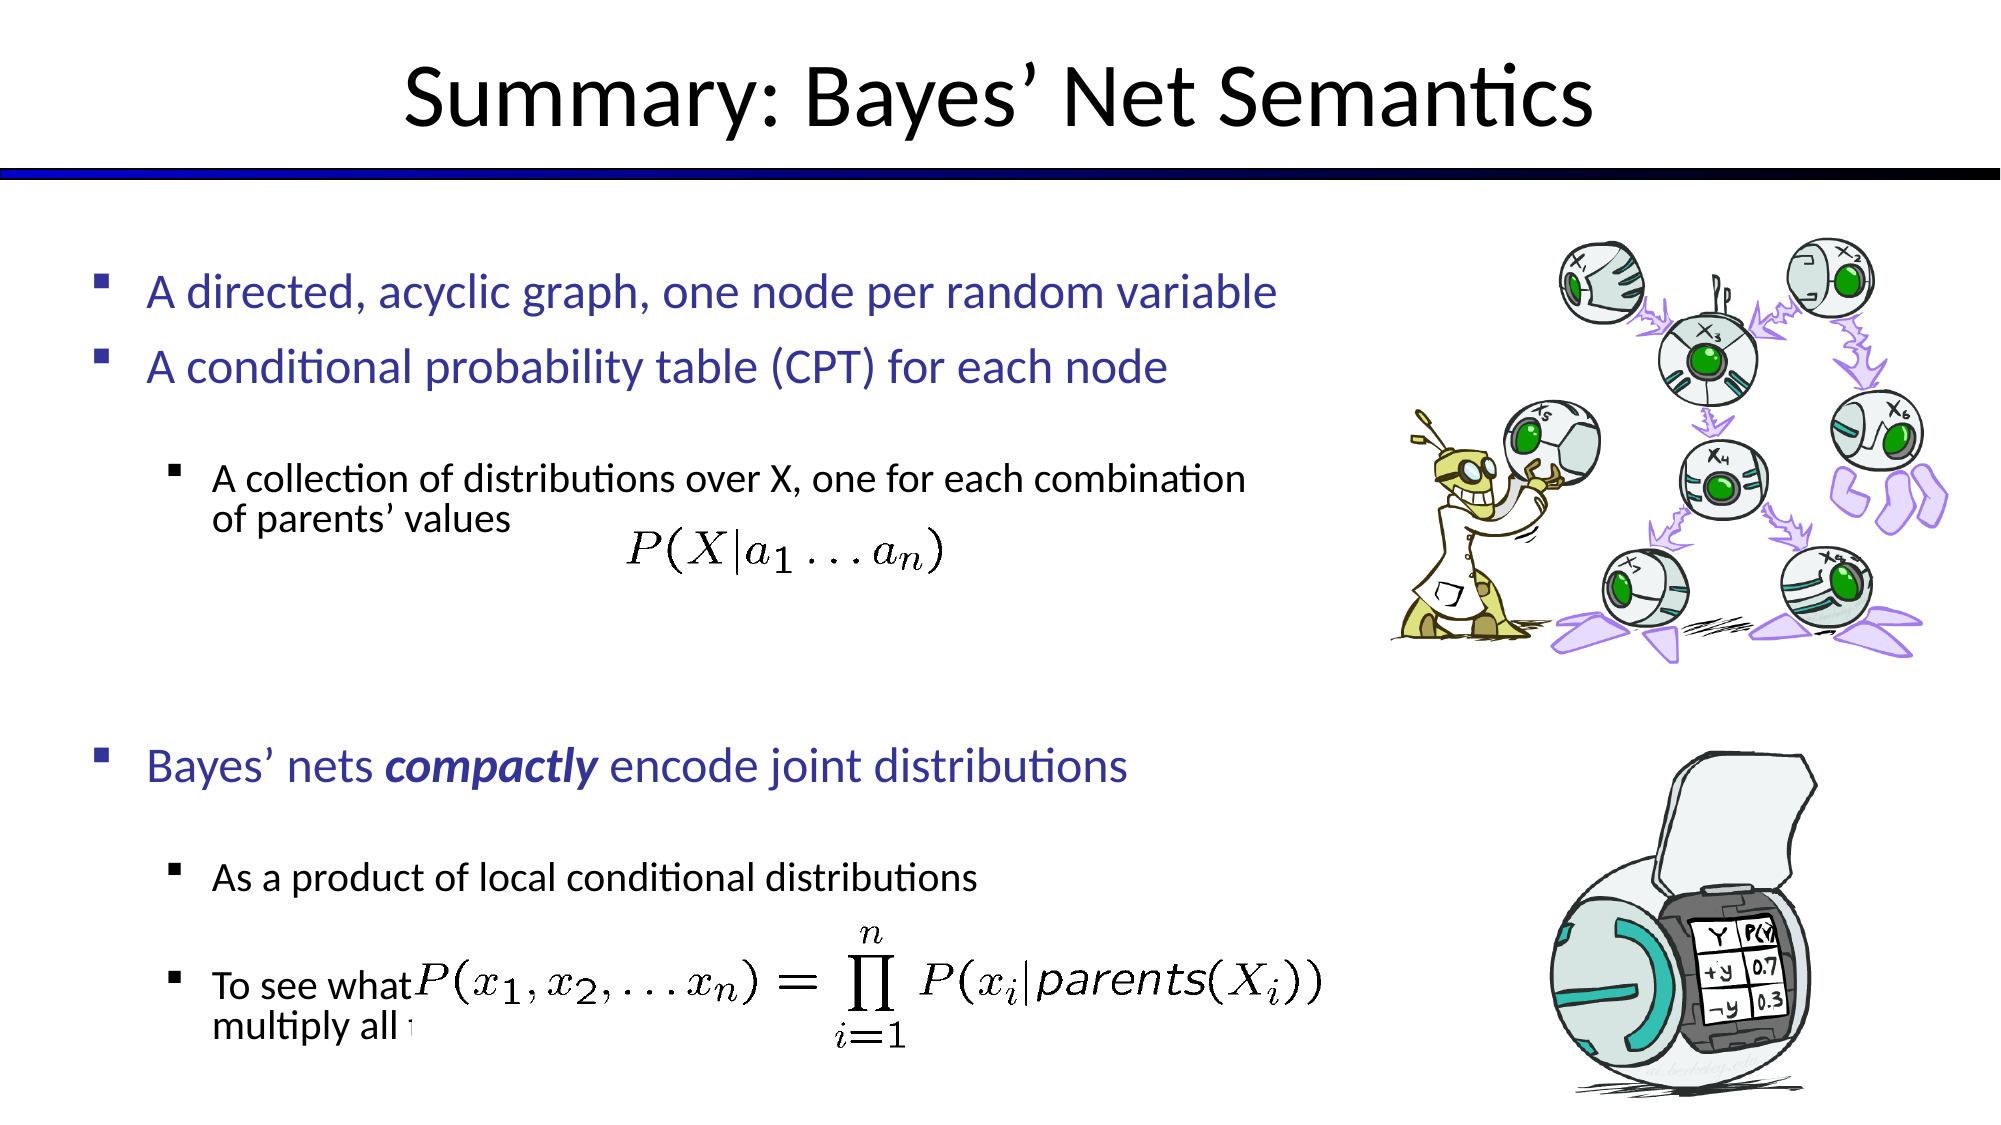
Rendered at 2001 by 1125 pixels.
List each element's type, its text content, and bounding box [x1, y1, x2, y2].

list A directed, acyclic graph, one node per random variable A conditional probability table (CPT) for each node A collection of distributions over X, one for each combination of parents’ values Bayes’ nets compactly encode joint distributions As a product of local conditional distributions To see what probability a BN gives to a full assignment, multiply all the relevant conditionals together: [74, 262, 1301, 1051]
picture [412, 924, 1321, 1051]
picture [1351, 224, 1963, 671]
title Summary: Bayes’ Net Semantics [0, 0, 2000, 184]
picture [1512, 737, 1852, 1125]
picture [624, 527, 942, 577]
